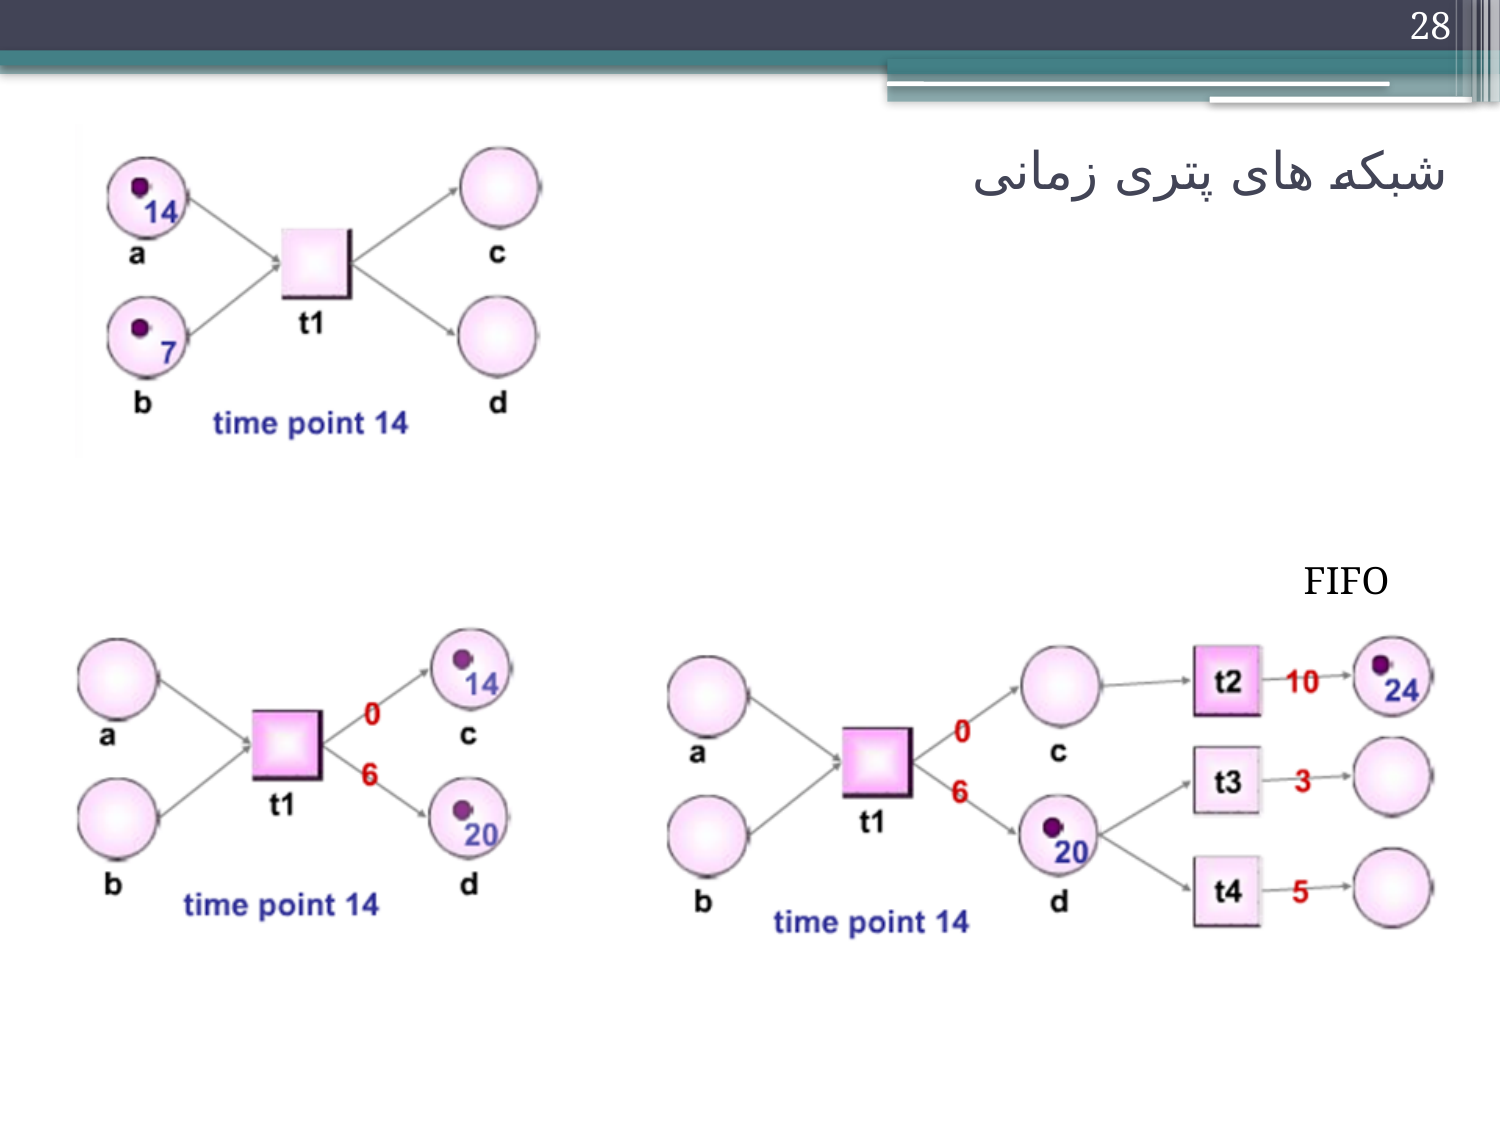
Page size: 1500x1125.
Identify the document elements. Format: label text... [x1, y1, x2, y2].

picture [649, 599, 1457, 952]
slide_number 28 [1341, 0, 1466, 61]
picture [62, 624, 519, 937]
title شبکه های پتری زمانی [924, 112, 1463, 225]
text_box FIFO [1288, 549, 1405, 597]
picture [74, 124, 552, 459]
